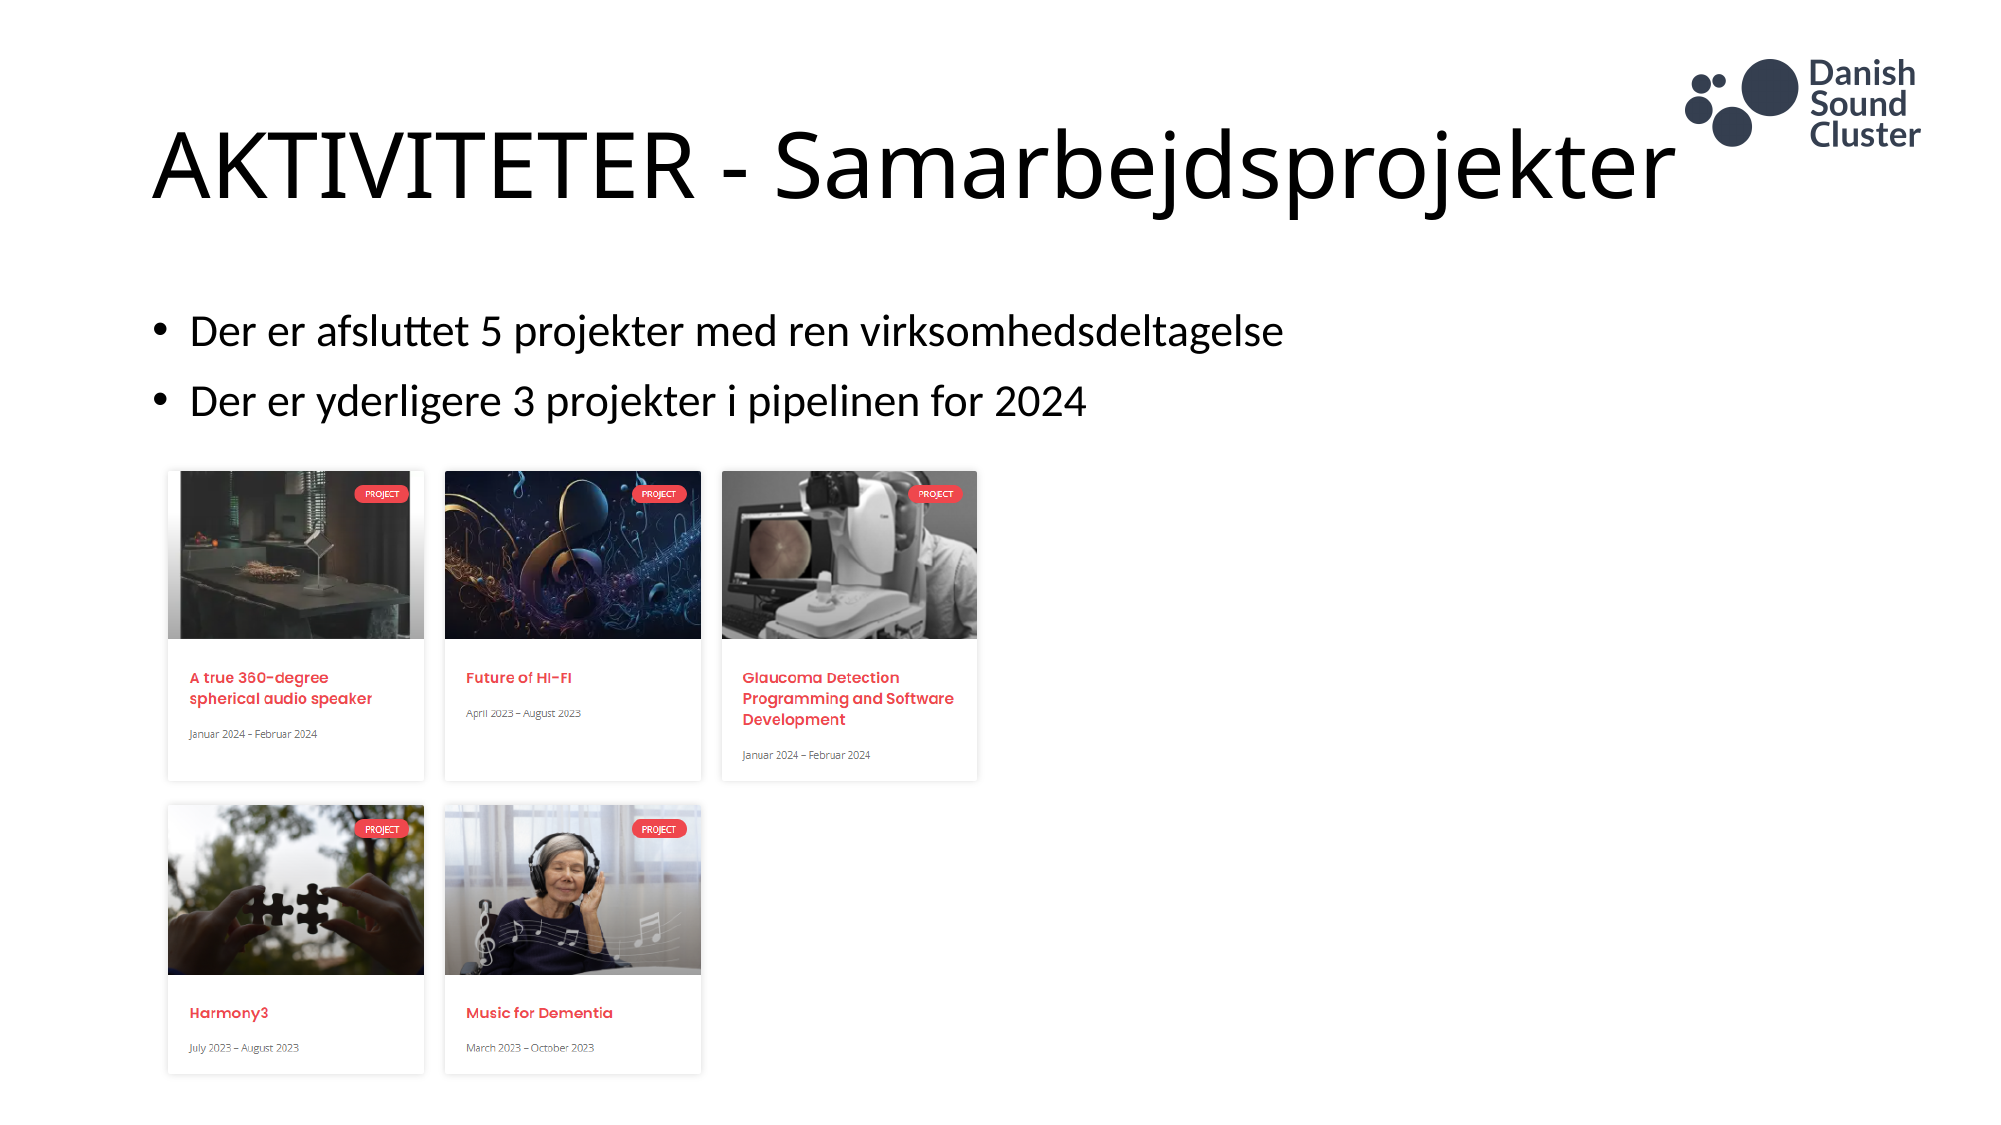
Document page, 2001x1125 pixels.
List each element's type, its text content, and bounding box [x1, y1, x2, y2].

list Der er afsluttet 5 projekter med ren virksomhedsdeltagelse Der er yderligere 3 projekter i pipelinen for 2024 [137, 299, 1863, 1014]
picture [1863, 59, 1921, 147]
picture [160, 459, 1008, 1087]
title AKTIVITETER - Samarbejdsprojekter [137, 59, 1863, 278]
